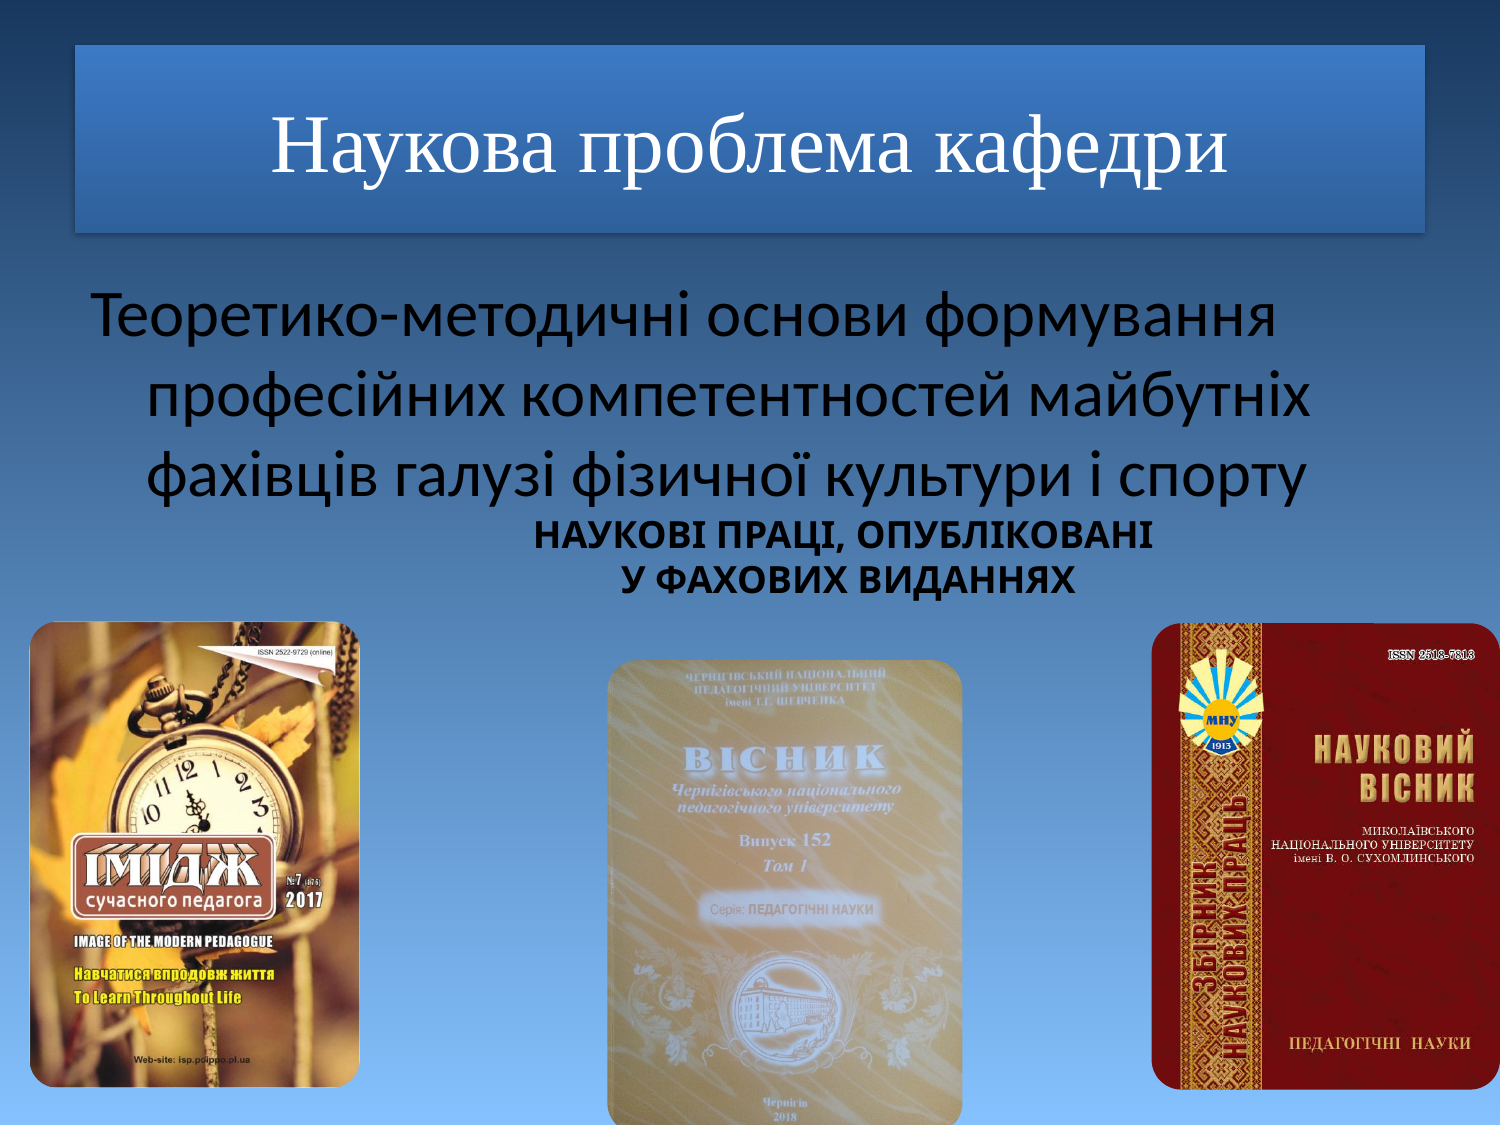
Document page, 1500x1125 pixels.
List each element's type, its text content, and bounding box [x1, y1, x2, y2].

picture [29, 621, 361, 1089]
picture [607, 659, 963, 1125]
title Наукова проблема кафедри [74, 44, 1426, 233]
text_box НАУКОВІ ПРАЦІ, ОПУБЛІКОВАНІ У ФАХОВИХ ВИДАННЯХ [478, 503, 1229, 609]
list Теоретико-методичні основи формування професійних компетентностей майбутніх фахівців галузі фізичної культури і спорту [74, 262, 1426, 1006]
picture [1151, 623, 1500, 1090]
